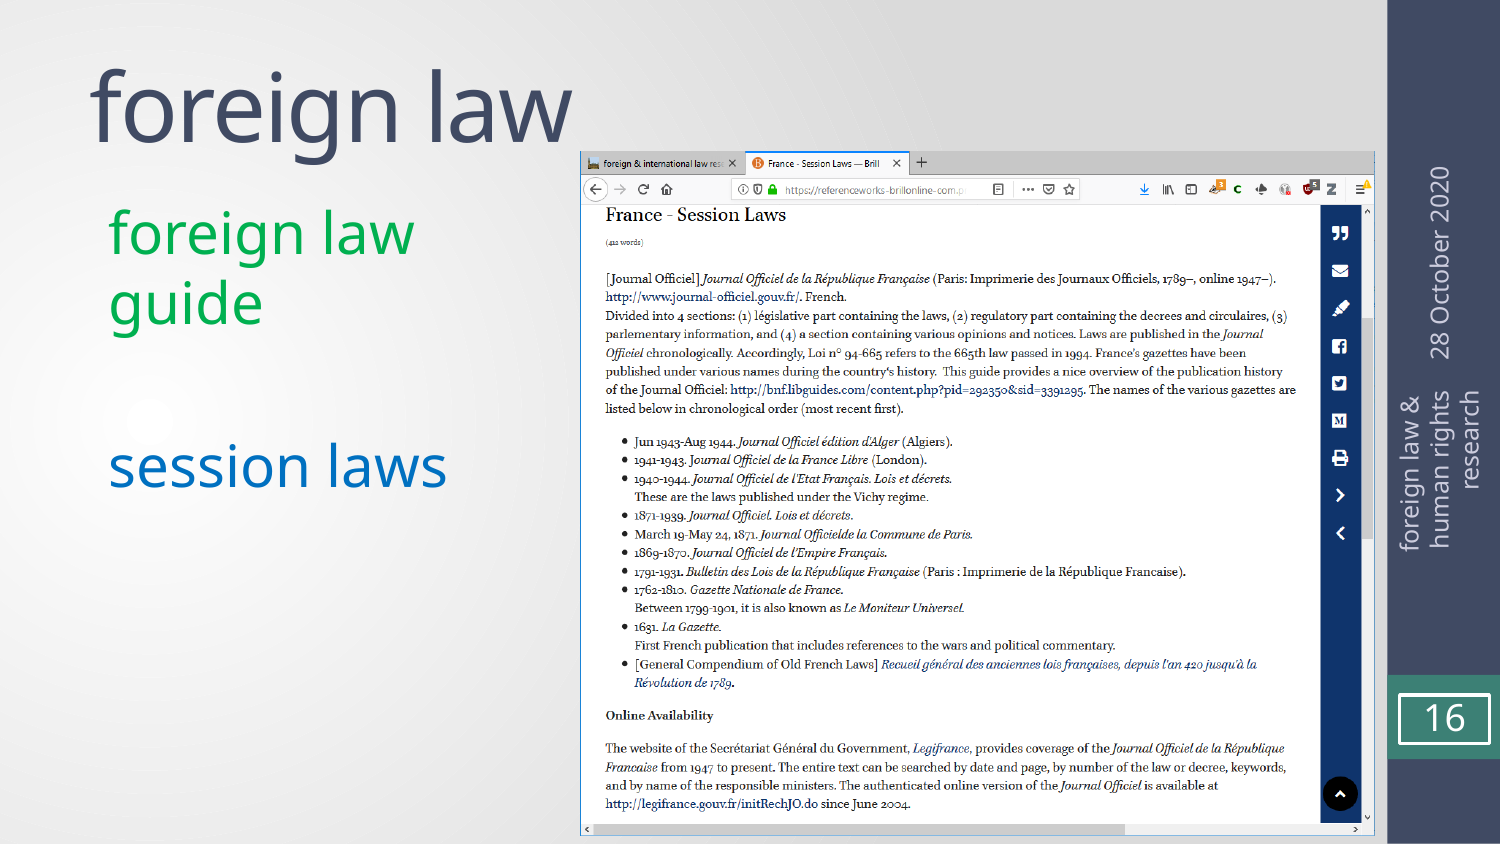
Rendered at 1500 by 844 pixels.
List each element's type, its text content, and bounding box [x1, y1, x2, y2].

text_box foreign law & human rights research [1408, 375, 1469, 667]
text_box foreign law [74, 33, 1325, 175]
text_box 28 October 2020 [1408, 75, 1469, 375]
picture [580, 151, 1375, 836]
text_box foreign law guide session laws [75, 188, 575, 754]
text_box <number> [1399, 695, 1490, 744]
